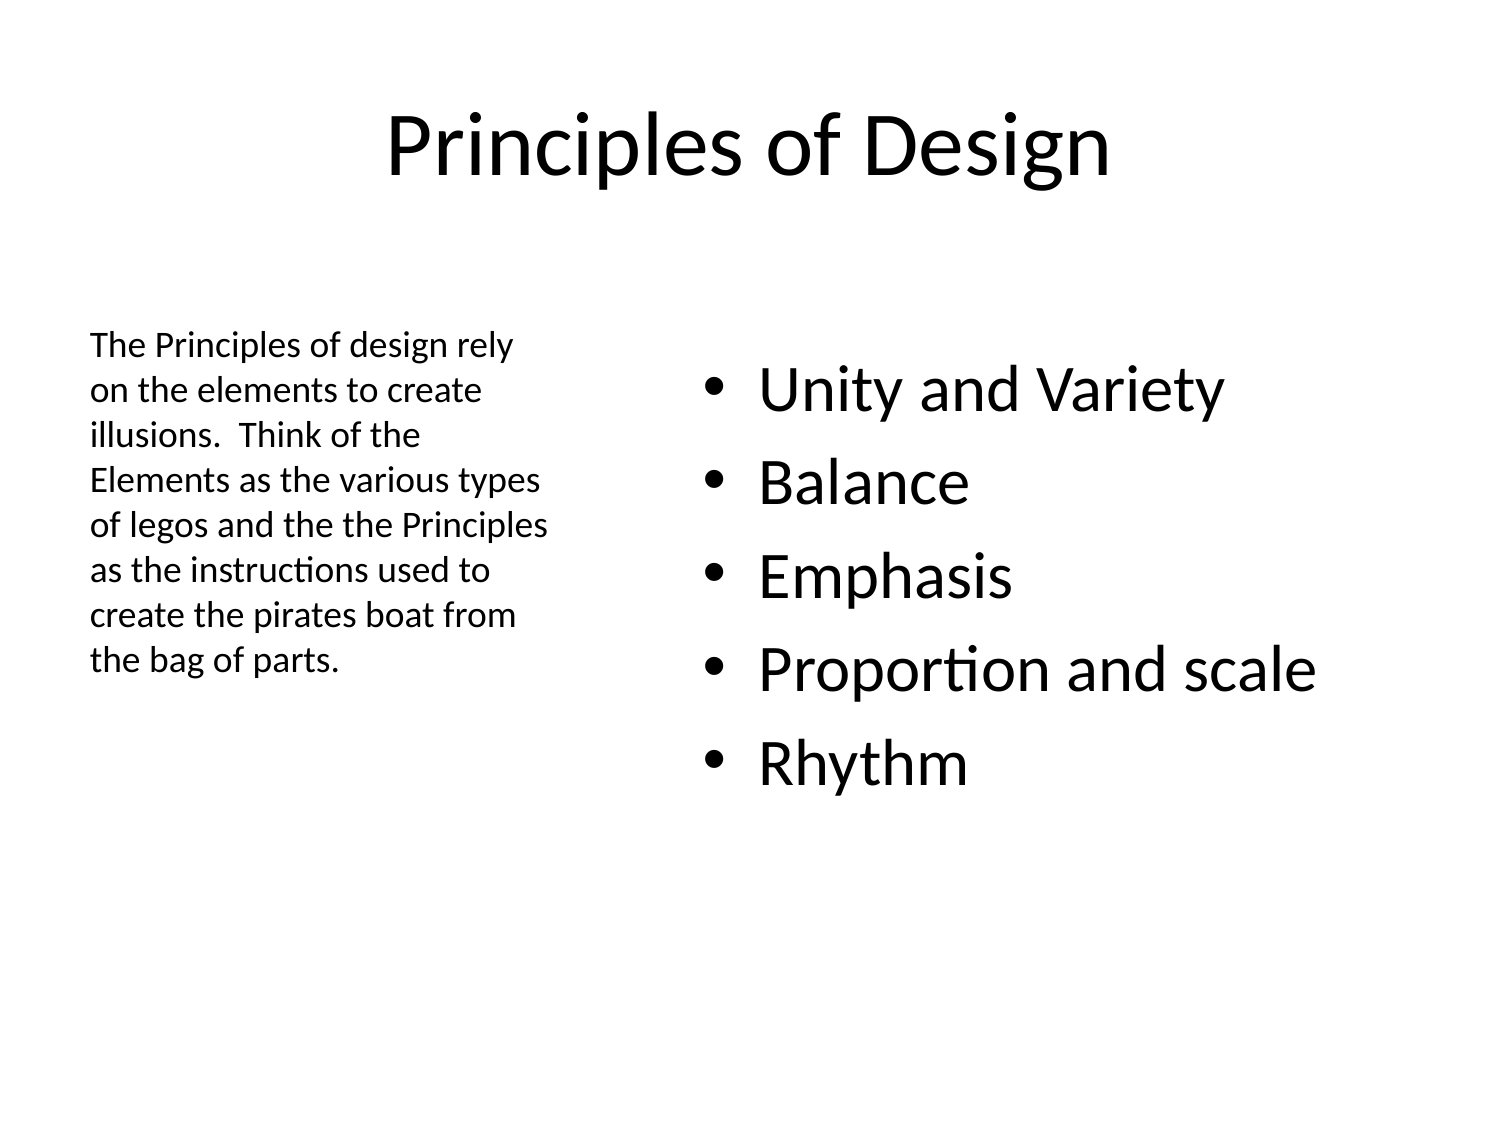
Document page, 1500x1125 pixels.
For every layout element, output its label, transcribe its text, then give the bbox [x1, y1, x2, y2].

text_box The Principles of design rely on the elements to create illusions. Think of the Elements as the various types of legos and the the Principles as the instructions used to create the pirates boat from the bag of parts. [75, 312, 575, 688]
title Principles of Design [75, 45, 1425, 233]
list Unity and Variety Balance Emphasis Proportion and scale Rhythm [687, 337, 1413, 888]
